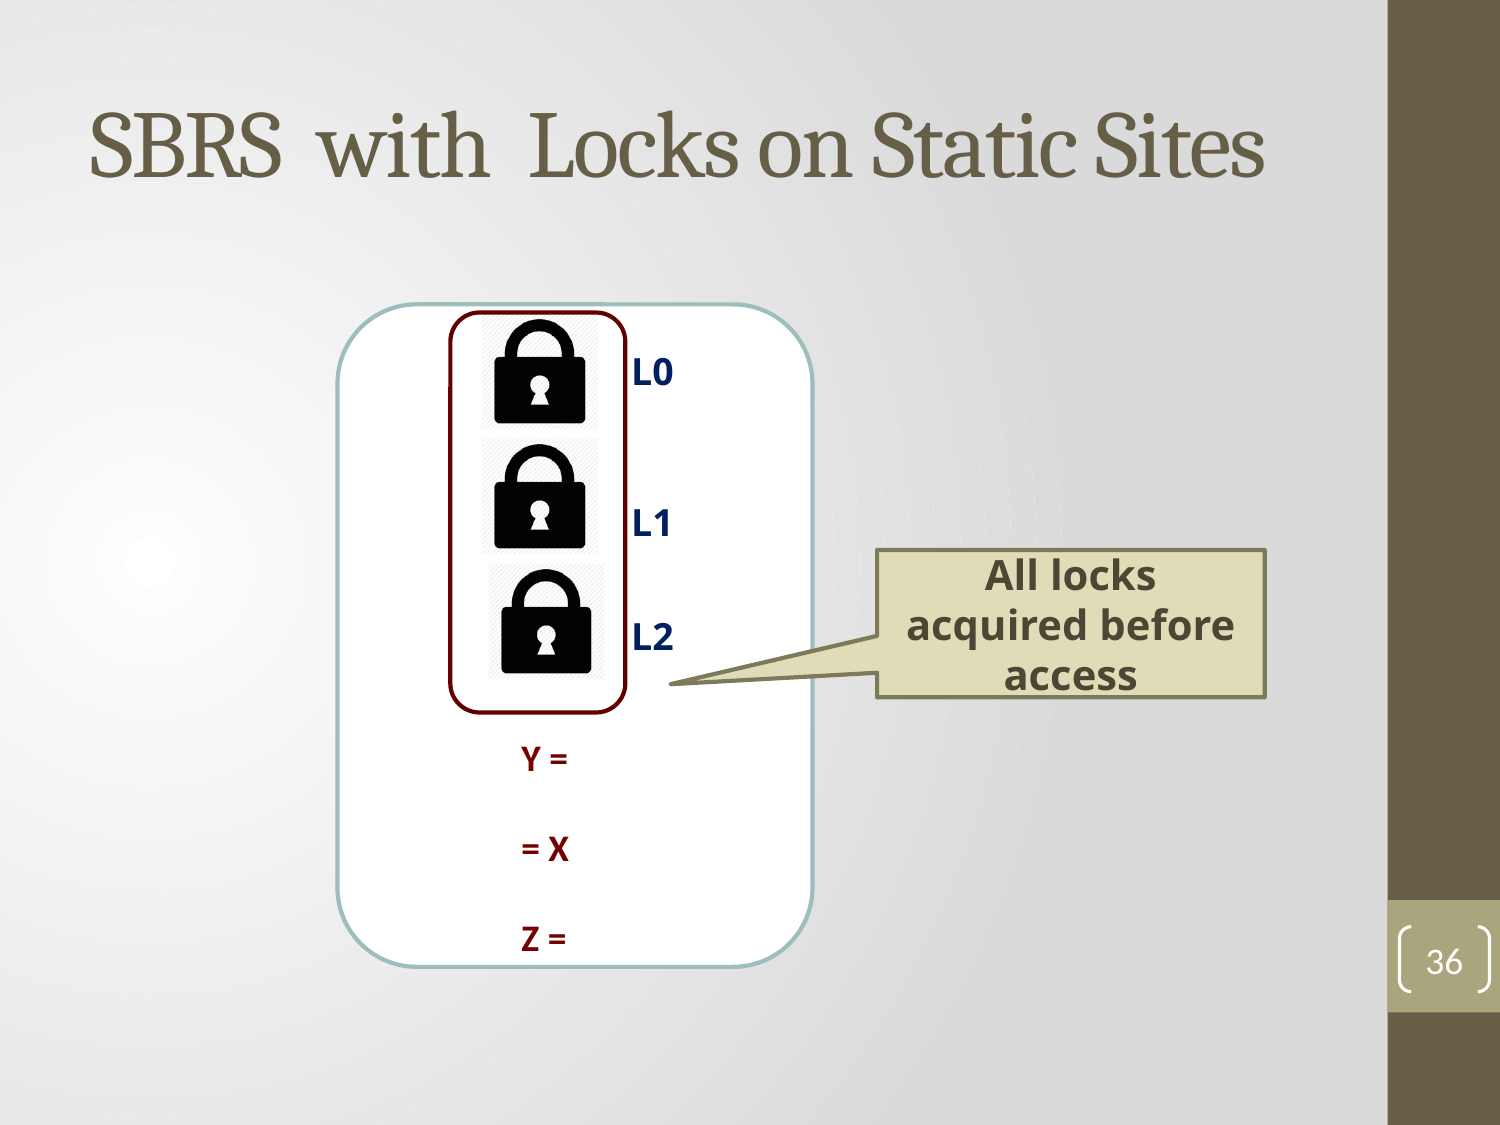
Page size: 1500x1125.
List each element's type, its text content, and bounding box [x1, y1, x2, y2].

text_box [25, 0, 507, 333]
picture [480, 311, 599, 431]
text_box [335, 333, 815, 969]
slide_number 36 [1397, 925, 1492, 994]
text_box Y = = X Z = [506, 681, 726, 966]
text_box L0 [628, 340, 698, 402]
text_box L2 [628, 604, 698, 666]
text_box [448, 310, 628, 715]
picture [480, 436, 599, 556]
text_box All locks acquired before access [668, 547, 1267, 700]
text_box L1 [628, 491, 698, 553]
title SBRS with Locks on Static Sites [507, 45, 1325, 233]
text_box [507, 302, 815, 681]
picture [486, 561, 606, 681]
